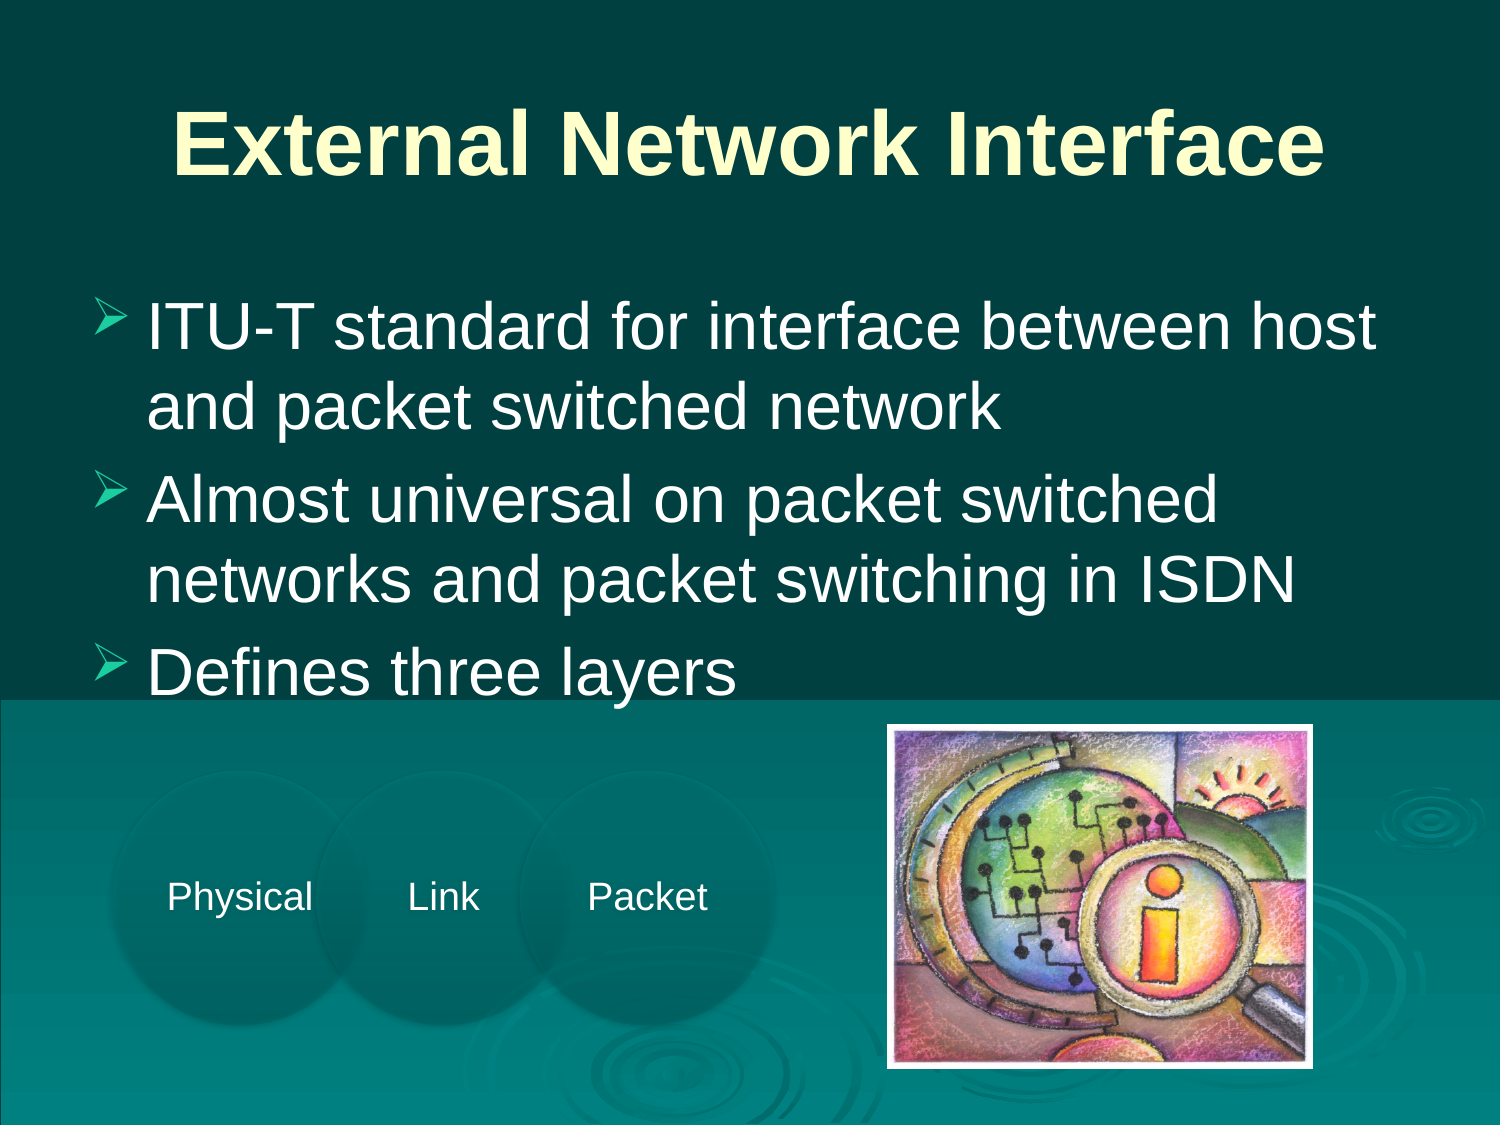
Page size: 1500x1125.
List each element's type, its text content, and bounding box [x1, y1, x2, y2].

picture [887, 724, 1313, 1070]
title External Network Interface [74, 45, 1426, 233]
list ITU-T standard for interface between host and packet switched network Almost universal on packet switched networks and packet switching in ISDN Defines three layers [74, 274, 1426, 1006]
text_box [112, 724, 776, 1071]
